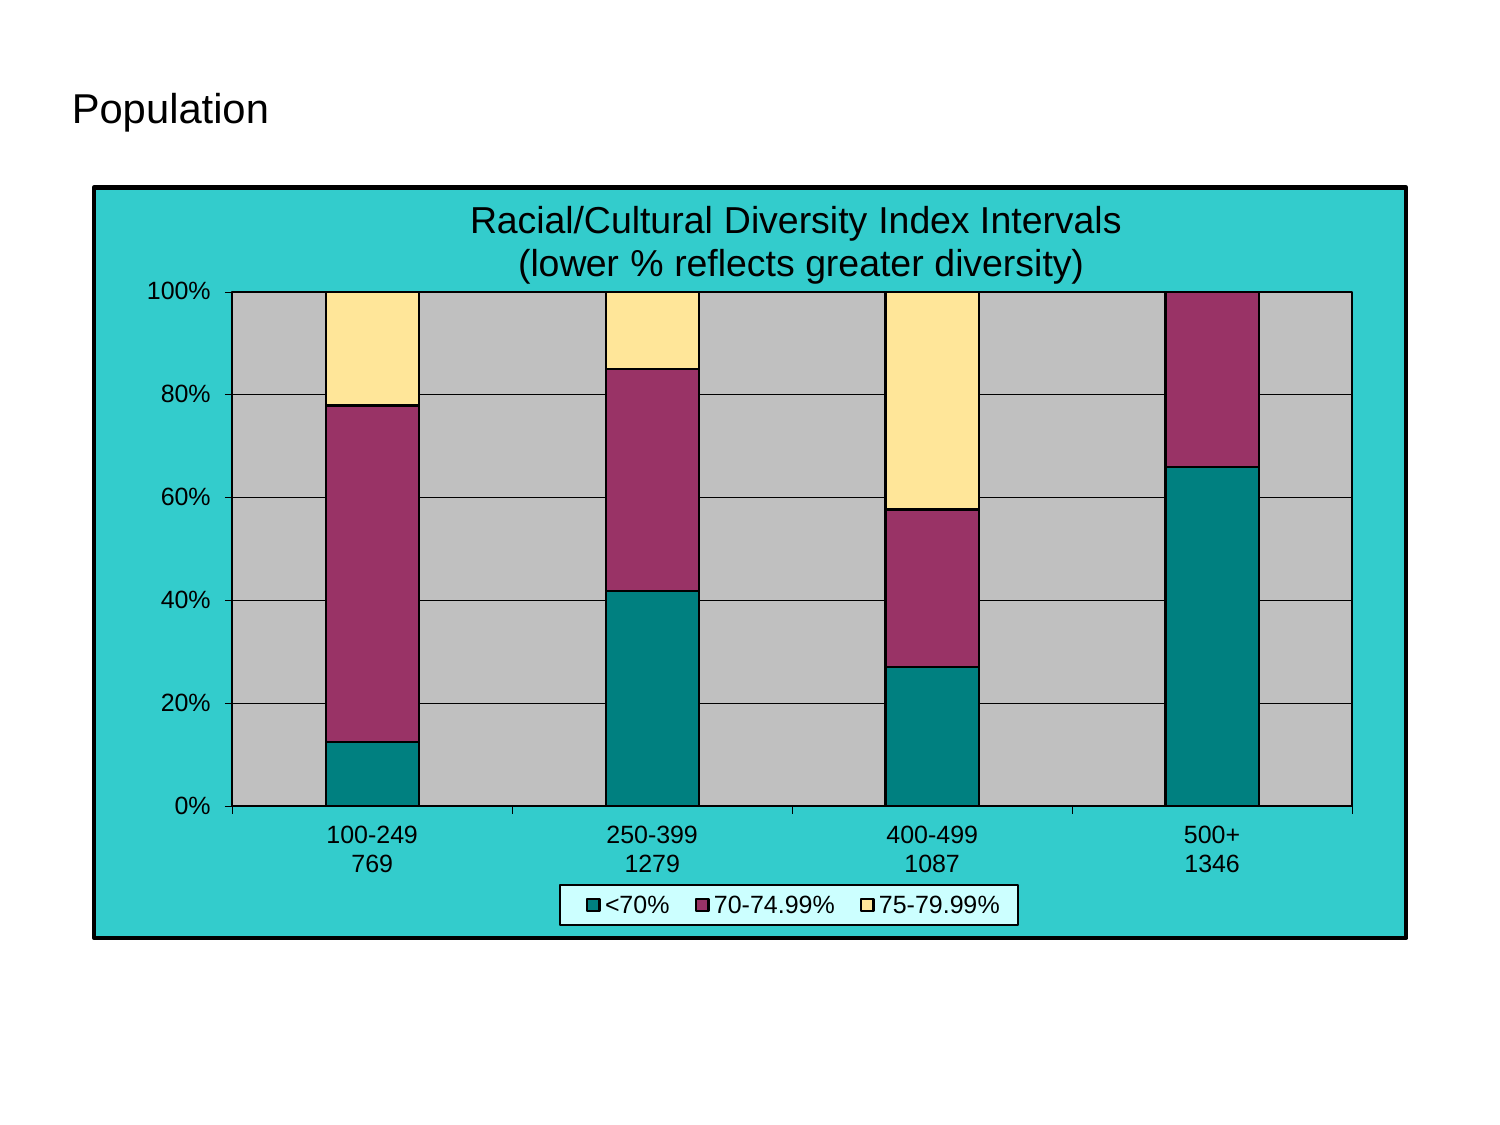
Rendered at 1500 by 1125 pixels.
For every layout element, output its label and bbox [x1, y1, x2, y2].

picture [91, 185, 1409, 940]
